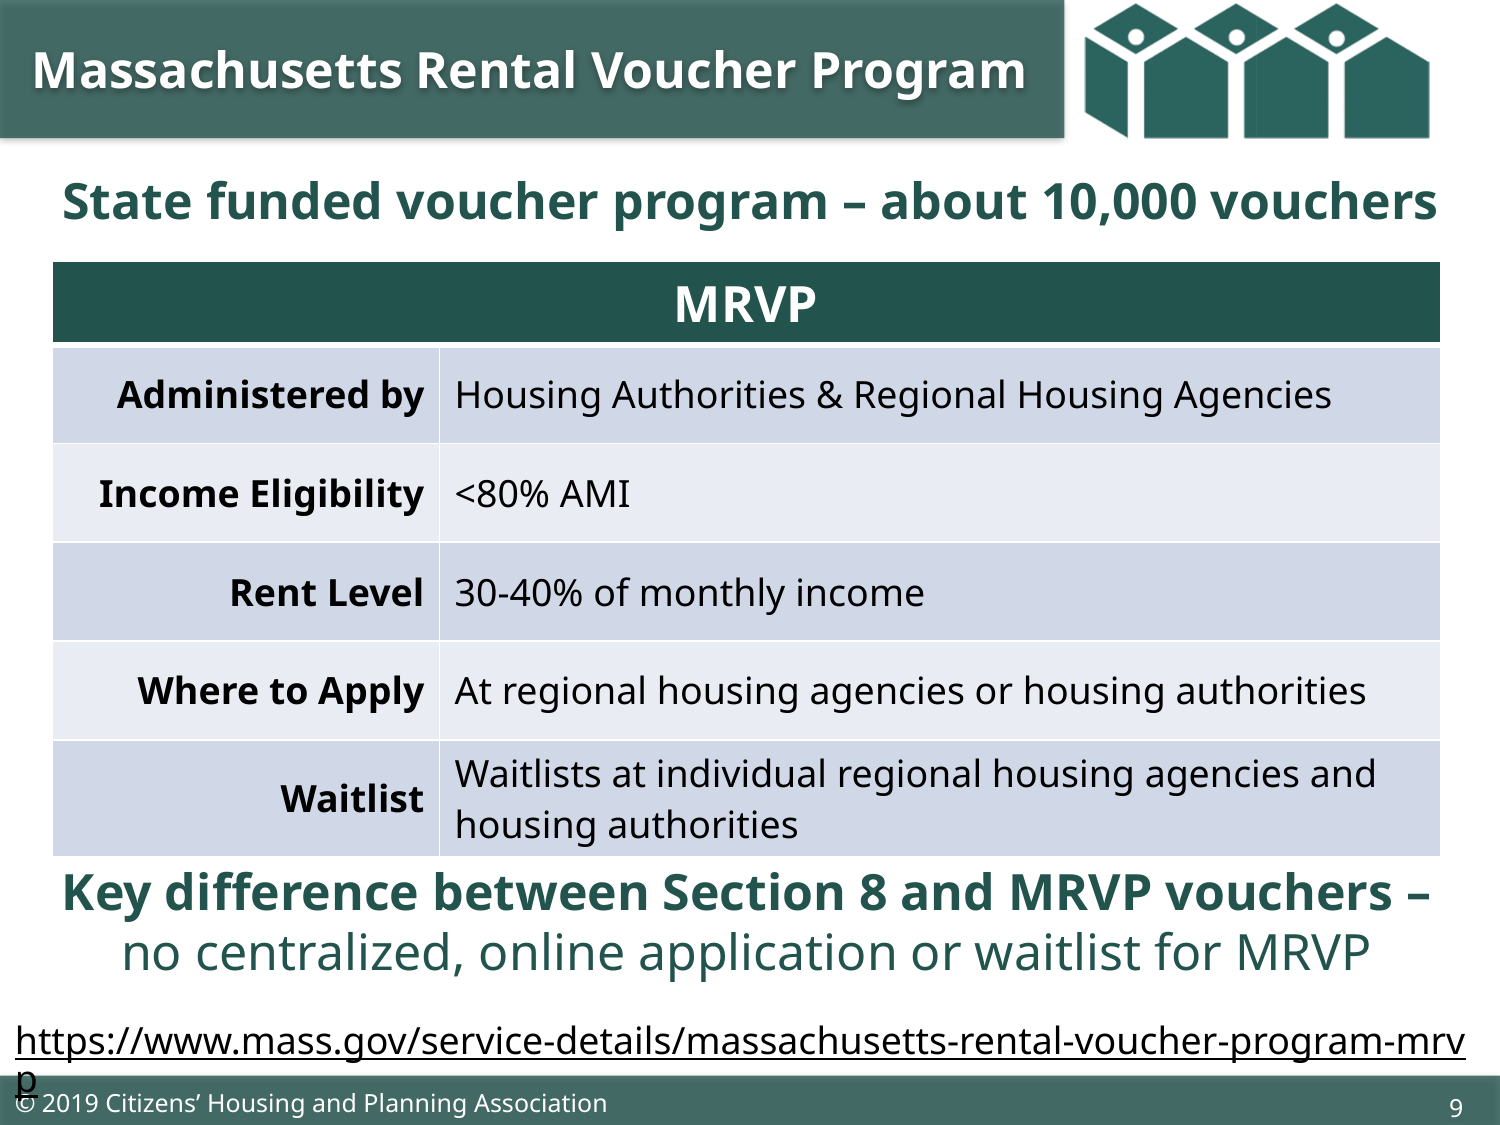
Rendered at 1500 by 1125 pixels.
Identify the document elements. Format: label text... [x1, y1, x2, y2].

title State funded voucher program – about 10,000 vouchers [51, 137, 1441, 261]
table_cell Administered by [53, 348, 439, 443]
table_cell Housing Authorities & Regional Housing Agencies [440, 348, 1440, 443]
table_cell Income Eligibility [53, 444, 439, 541]
text_box Key difference between Section 8 and MRVP vouchers – no centralized, online application or waitlist for MRVP [51, 840, 1433, 1002]
table_cell 30-40% of monthly income [440, 543, 1440, 640]
table_cell Waitlist [53, 741, 439, 840]
table_cell Waitlists at individual regional housing agencies and housing authorities [440, 741, 1440, 856]
text_box https://www.mass.gov/service-details/massachusetts-rental-voucher-program-mrvp [0, 1009, 1500, 1121]
text_box Massachusetts Rental Voucher Program [0, 0, 1051, 138]
table_cell Where to Apply [53, 642, 439, 739]
table_cell At regional housing agencies or housing authorities [440, 642, 1440, 739]
table_cell <80% AMI [440, 444, 1440, 541]
picture [1080, 0, 1433, 137]
table_cell Rent Level [53, 543, 439, 640]
table_header MRVP [53, 262, 1440, 342]
